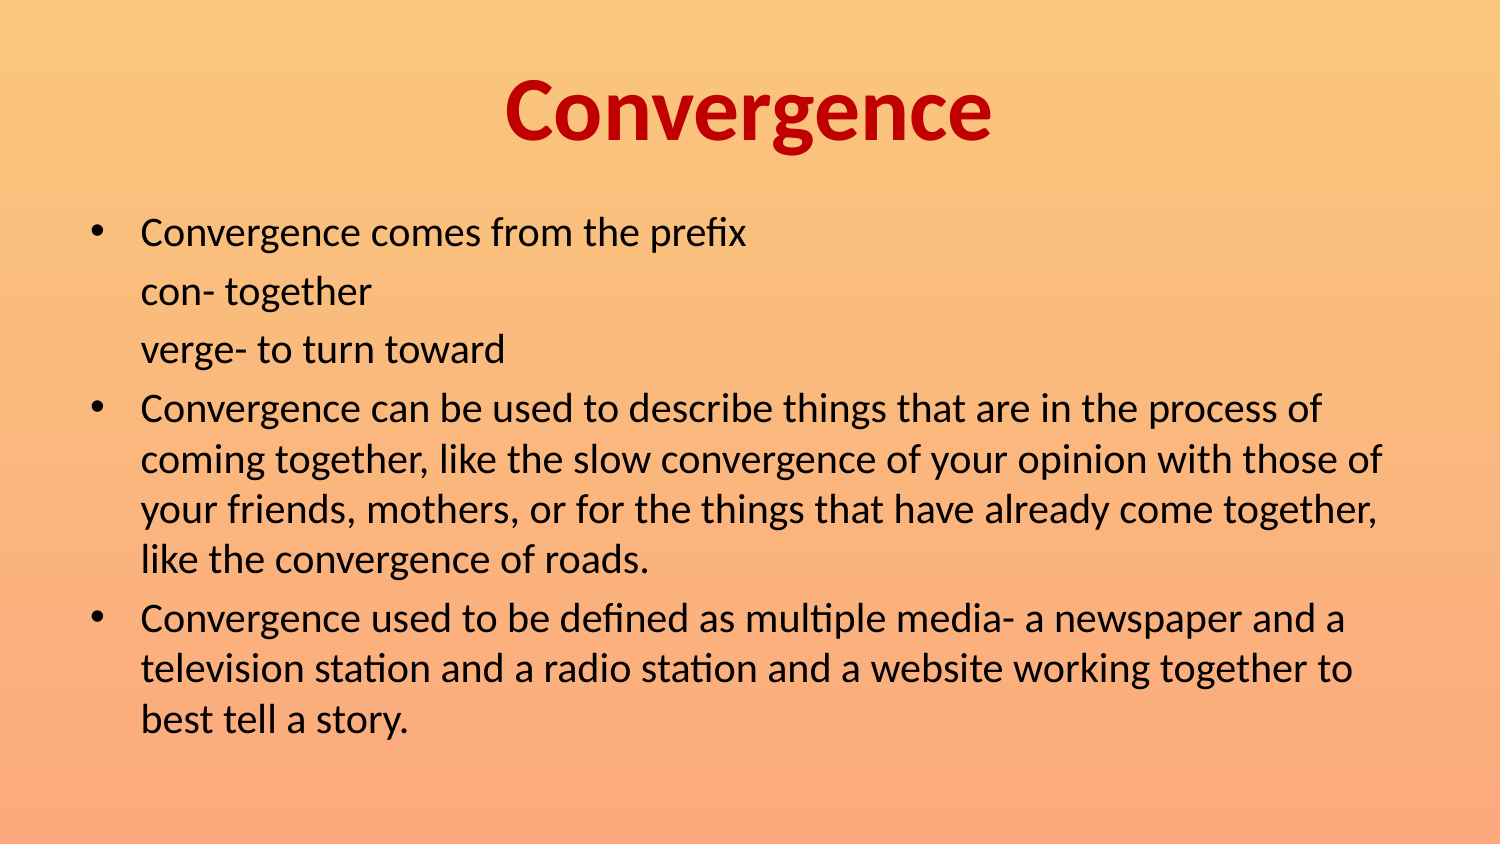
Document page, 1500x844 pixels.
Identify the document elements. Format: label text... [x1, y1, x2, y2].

title Convergence [75, 33, 1425, 175]
list Convergence comes from the prefix con- together verge- to turn toward Convergence can be used to describe things that are in the process of coming together, like the slow convergence of your opinion with those of your friends, mothers, or for the things that have already come together, like the convergence of roads. Convergence used to be defined as multiple media- a newspaper and a television station and a radio station and a website working together to best tell a story. [75, 196, 1425, 754]
